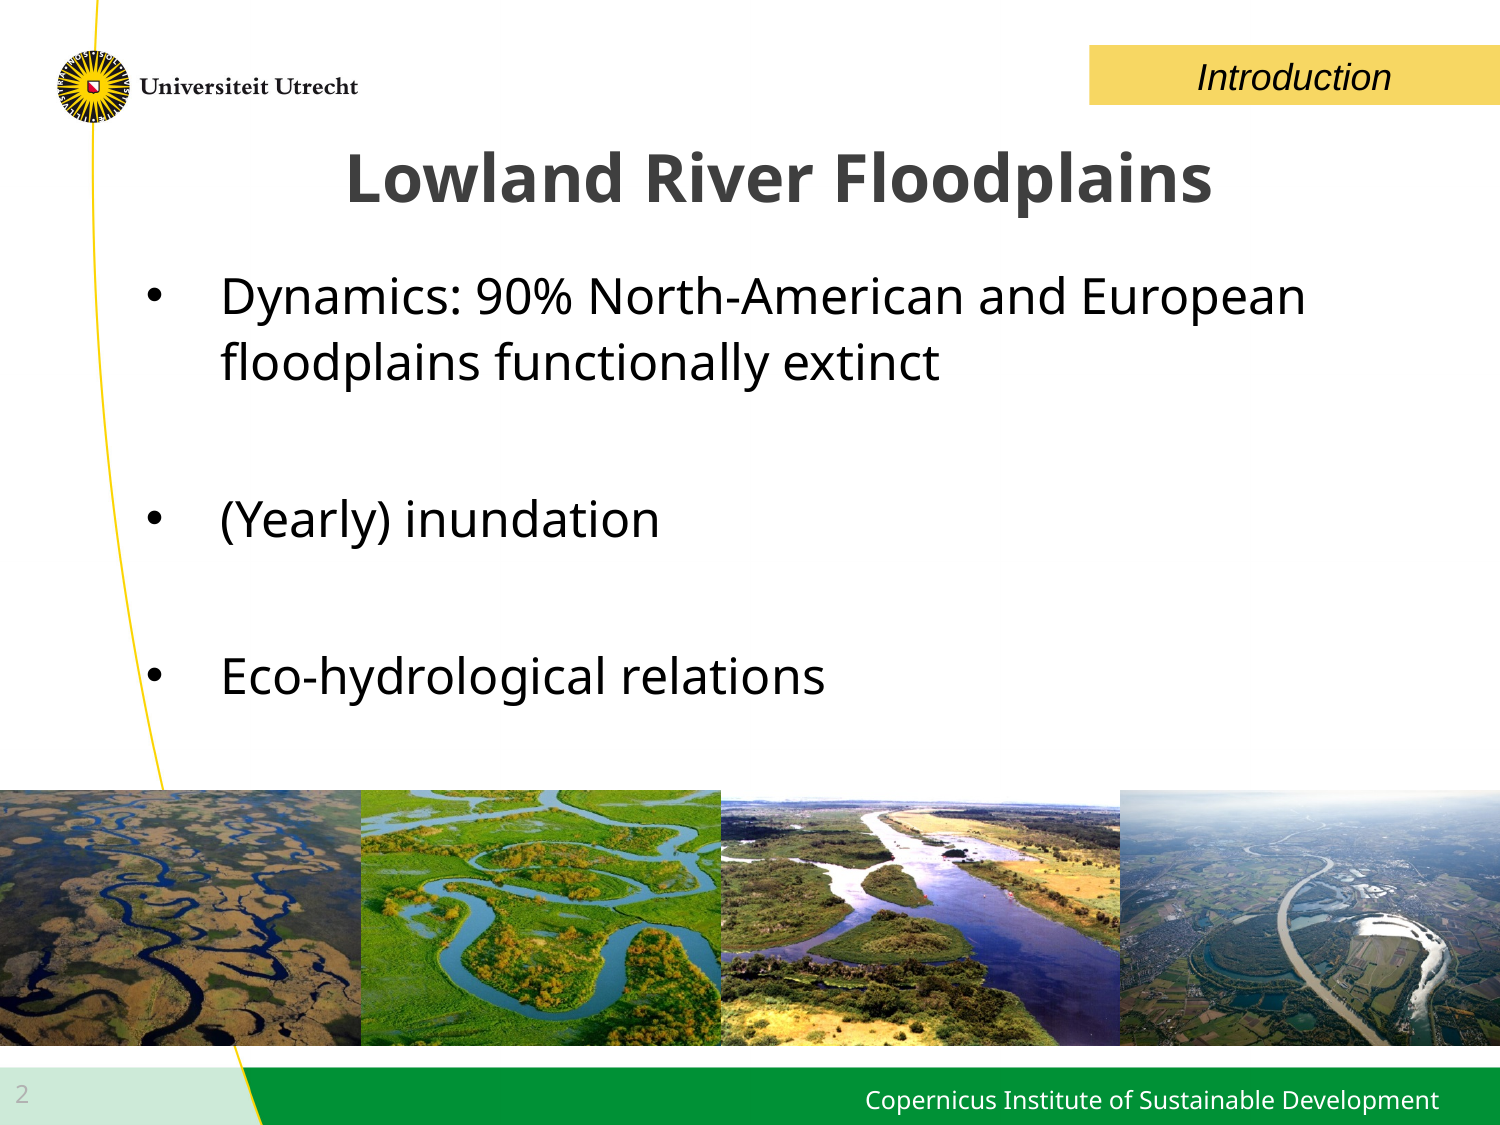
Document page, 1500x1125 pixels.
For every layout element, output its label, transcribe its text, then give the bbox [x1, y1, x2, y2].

slide_number 2 [0, 1065, 114, 1125]
picture [0, 0, 1500, 1125]
list Dynamics: 90% North-American and European floodplains functionally extinct (Yearly) inundation Eco-hydrological relations [117, 251, 1469, 787]
text_box Lowland River Floodplains [160, 131, 1400, 221]
text_box Introduction [1089, 45, 1500, 105]
